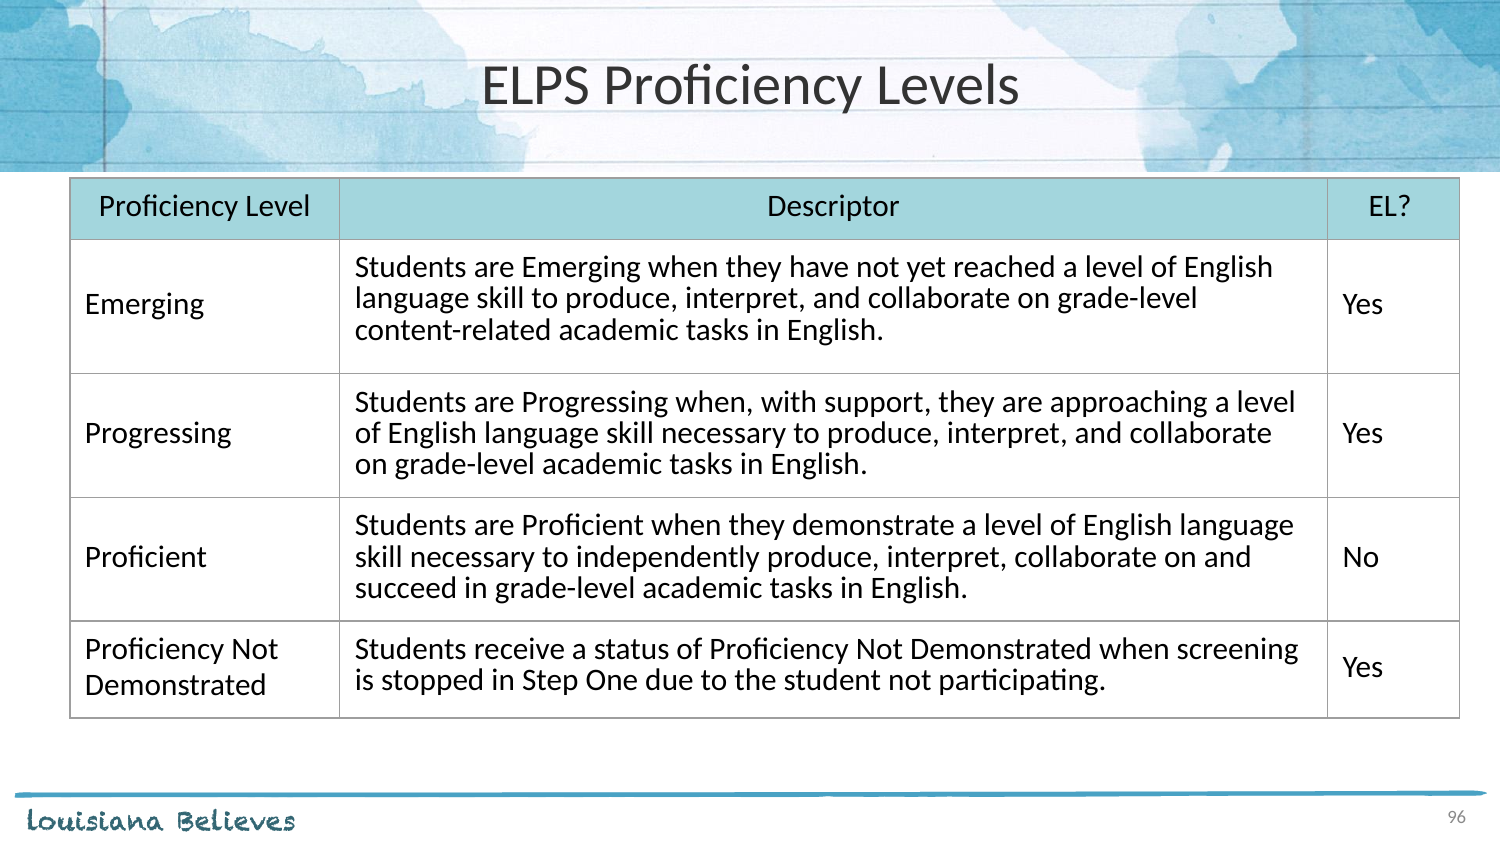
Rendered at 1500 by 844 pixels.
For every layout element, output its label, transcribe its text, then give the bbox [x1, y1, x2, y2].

table_cell Students are Proficient when they demonstrate a level of English language skill necessary to independently produce, interpret, collaborate on and succeed in grade-level academic tasks in English. [340, 498, 1327, 620]
table_cell Proficiency Not Demonstrated [71, 622, 339, 717]
title ELPS Proficiency Levels [0, 0, 1500, 172]
table_cell Proficient [71, 498, 339, 620]
table_cell No [1328, 498, 1459, 620]
table_cell Students receive a status of Proficiency Not Demonstrated when screening is stopped in Step One due to the student not participating. [340, 622, 1327, 717]
table_cell Yes [1328, 622, 1459, 717]
table_header Proficiency Level [71, 179, 339, 239]
list [24, 187, 1475, 769]
picture [0, 786, 1500, 844]
table_cell Yes [1328, 240, 1459, 373]
table_cell Emerging [71, 240, 339, 373]
table_header Descriptor [340, 179, 1327, 239]
table_cell Yes [1328, 374, 1459, 497]
table_cell Students are Progressing when, with support, they are approaching a level of English language skill necessary to produce, interpret, and collaborate on grade-level academic tasks in English. [340, 374, 1327, 497]
table_header EL? [1328, 179, 1459, 239]
table_cell Students are Emerging when they have not yet reached a level of English language skill to produce, interpret, and collaborate on grade-level content-related academic tasks in English. [340, 240, 1327, 373]
table_cell Progressing [71, 374, 339, 497]
